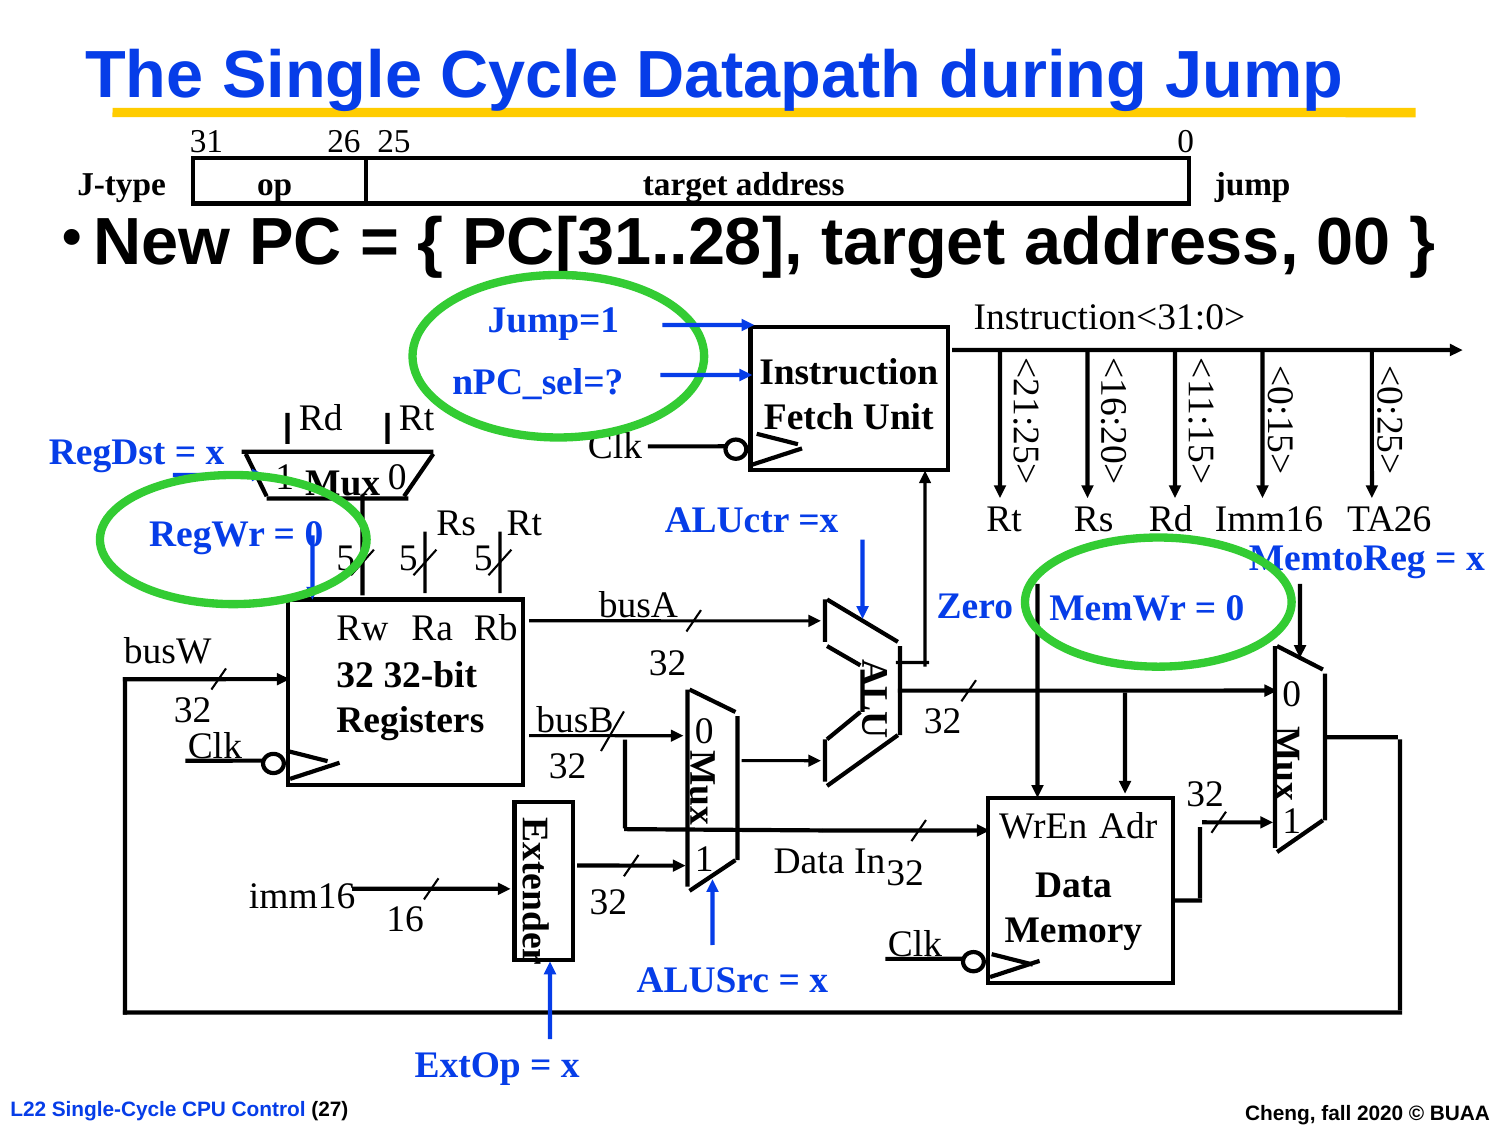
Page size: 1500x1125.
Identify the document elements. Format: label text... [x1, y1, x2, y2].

text_box busB [521, 687, 629, 747]
text_box 32 [159, 677, 227, 738]
text_box <0:15> [1253, 351, 1313, 486]
text_box ALUSrc = x [621, 947, 844, 1007]
text_box TA26 [1332, 486, 1447, 546]
text_box ALU [904, 663, 908, 754]
text_box busA [584, 572, 693, 633]
text_box [99, 474, 367, 605]
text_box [62, 112, 1306, 210]
text_box [660, 368, 753, 382]
text_box RegDst = x [34, 420, 240, 480]
text_box Mux [1260, 711, 1269, 817]
text_box [952, 343, 1463, 357]
text_box [741, 754, 819, 767]
text_box Rw [321, 596, 396, 642]
text_box [725, 439, 747, 459]
text_box 5 [328, 526, 370, 586]
text_box [287, 599, 523, 785]
text_box [920, 824, 990, 837]
text_box 32 [871, 840, 939, 901]
text_box [632, 859, 679, 872]
text_box [662, 318, 755, 332]
text_box 32 [534, 747, 602, 794]
text_box Rd [1134, 486, 1199, 540]
text_box ExtOp = x [399, 1032, 595, 1092]
text_box busW [109, 619, 227, 679]
text_box Rs [1059, 486, 1129, 546]
text_box Clk [573, 417, 658, 474]
text_box 5 [384, 526, 433, 586]
list New PC = { PC[31..28], target address, 00 } [49, 211, 1463, 282]
text_box [629, 729, 679, 742]
text_box Imm16 [1199, 486, 1332, 546]
text_box 32 32-bit Registers [321, 642, 500, 748]
text_box 32 [634, 630, 702, 691]
text_box [750, 445, 948, 471]
text_box <21:25> [999, 342, 1059, 349]
text_box imm16 [234, 863, 371, 924]
text_box Rs [421, 491, 491, 551]
text_box Jump=1 [472, 287, 644, 347]
text_box [1031, 635, 1044, 798]
text_box 32 [574, 869, 642, 930]
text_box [687, 689, 738, 892]
text_box Rb [459, 596, 533, 656]
text_box <21:25> [999, 351, 1059, 501]
text_box nPC_sel=? [437, 349, 648, 410]
text_box [412, 290, 705, 438]
text_box [309, 590, 318, 600]
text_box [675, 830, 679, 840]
text_box Zero [921, 573, 1029, 634]
text_box [1024, 537, 1292, 667]
text_box ALU [904, 644, 908, 662]
text_box Data Memory [989, 852, 1158, 957]
title The Single Cycle Datapath during Jump [74, 36, 1356, 116]
text_box Rt [384, 386, 450, 446]
text_box Ra [396, 596, 459, 642]
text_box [1274, 645, 1326, 853]
text_box 1 [260, 444, 309, 450]
text_box <16:20> [1086, 342, 1147, 349]
text_box Instruction Fetch Unit [744, 339, 954, 445]
text_box [1038, 684, 1267, 697]
text_box 32 [1171, 761, 1239, 822]
text_box [1118, 692, 1132, 793]
text_box [263, 753, 284, 774]
text_box Rt [491, 491, 558, 551]
text_box Rd [284, 386, 358, 446]
text_box [695, 614, 819, 628]
text_box Instruction<31:0> [958, 285, 1261, 345]
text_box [241, 451, 434, 499]
text_box [227, 672, 290, 686]
text_box [439, 882, 511, 896]
text_box <11:15> [1174, 351, 1234, 486]
text_box Data In [758, 831, 901, 889]
text_box [918, 470, 932, 573]
text_box 32 [909, 689, 977, 749]
text_box <11:15> [1174, 343, 1234, 349]
text_box Mux [675, 735, 682, 829]
text_box [481, 274, 635, 287]
text_box Extender [508, 802, 568, 981]
text_box [987, 854, 1173, 983]
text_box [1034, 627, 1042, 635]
text_box <16:20> [1086, 351, 1147, 501]
text_box MemtoReg = x [1234, 525, 1500, 585]
text_box [1219, 816, 1267, 829]
text_box Adr [1084, 793, 1173, 854]
text_box [963, 952, 984, 972]
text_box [824, 599, 901, 787]
text_box <0:25> [1362, 350, 1423, 486]
text_box 5 [459, 551, 508, 586]
text_box WrEn [984, 793, 1084, 854]
text_box 16 [371, 887, 439, 947]
text_box Clk [873, 911, 958, 972]
text_box [750, 327, 948, 339]
text_box ALUctr =x [649, 487, 908, 547]
text_box [568, 802, 573, 961]
text_box Rt [971, 486, 1037, 546]
text_box Clk [173, 713, 258, 774]
text_box 0 [373, 444, 422, 450]
text_box [543, 961, 557, 1032]
